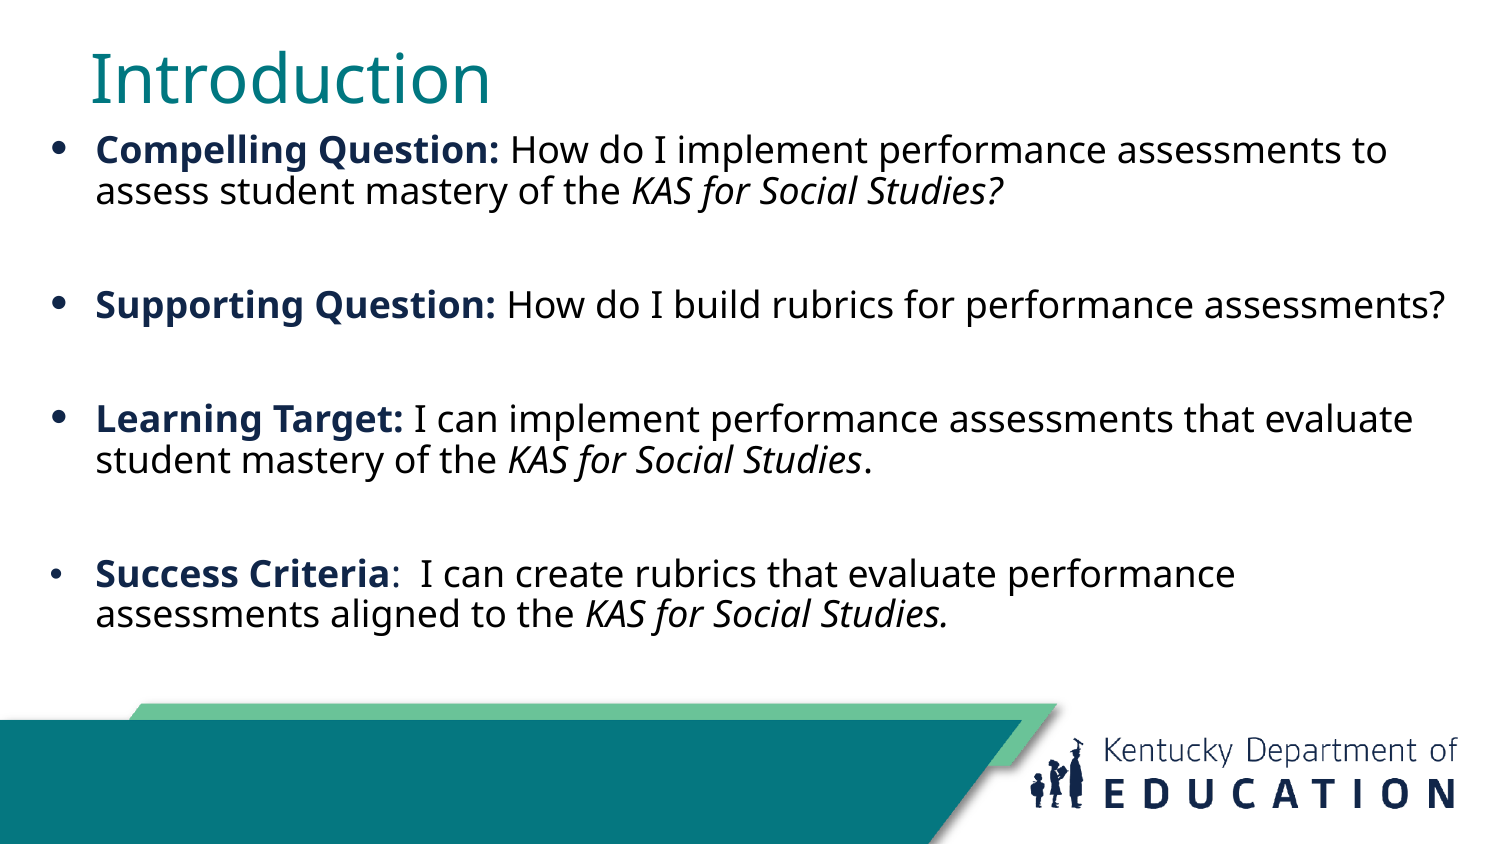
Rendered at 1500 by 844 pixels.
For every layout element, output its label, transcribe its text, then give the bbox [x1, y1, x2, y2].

title Introduction [79, 0, 1373, 126]
picture [0, 0, 1500, 844]
list Compelling Question: How do I implement performance assessments to assess student mastery of the KAS for Social Studies? Supporting Question: How do I build rubrics for performance assessments? Learning Target: I can implement performance assessments that evaluate student mastery of the KAS for Social Studies. Success Criteria: I can create rubrics that evaluate performance assessments aligned to the KAS for Social Studies. [27, 126, 1473, 655]
